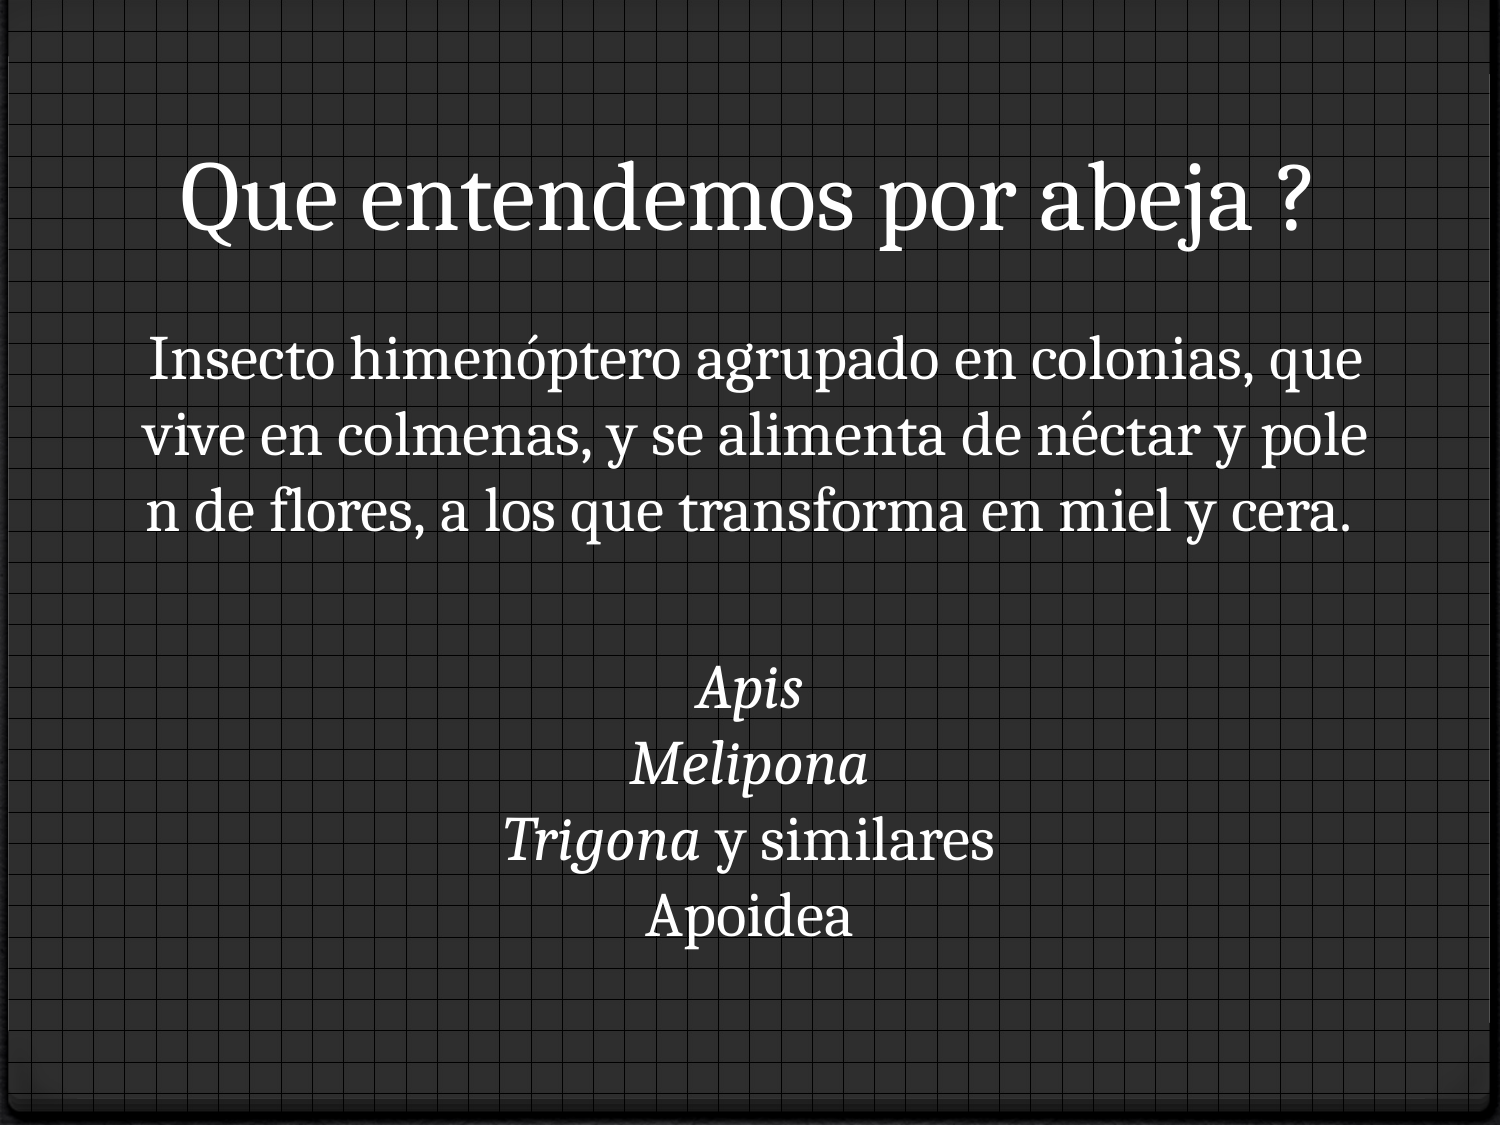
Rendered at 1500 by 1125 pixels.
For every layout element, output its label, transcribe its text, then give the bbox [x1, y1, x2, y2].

picture [0, 0, 1500, 1125]
list Insecto himenóptero agrupado en colonias, que vive en colmenas, y se alimenta de néctar y polen de flores, a los que transforma en miel y cera. Apis Melipona Trigona y similares Apoidea [113, 308, 1386, 1033]
title Que entendemos por abeja ? [90, 71, 1410, 309]
